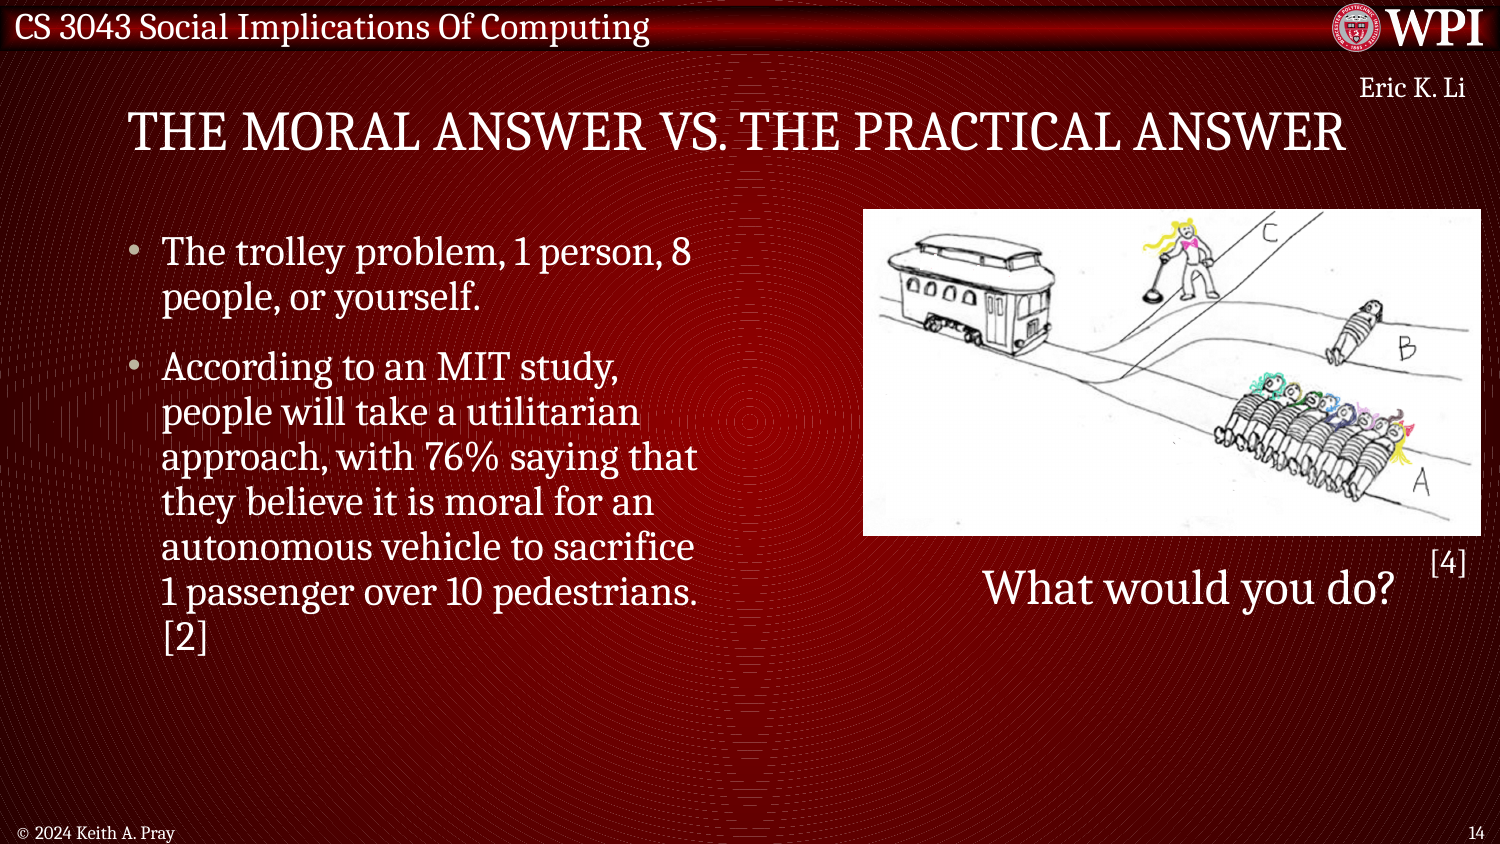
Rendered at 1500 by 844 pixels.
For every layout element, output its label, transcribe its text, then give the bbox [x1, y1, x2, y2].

picture [862, 208, 1482, 536]
picture [1332, 3, 1483, 52]
title THE MORAL ANSWER VS. THE PRACTICAL ANSWER [112, 59, 1388, 210]
footer © 2024 Keith A. Pray [0, 819, 913, 844]
text_box [4] [1413, 550, 1484, 589]
text_box Eric K. Li [1123, 61, 1481, 111]
text_box What would you do? [967, 554, 1414, 623]
list The trolley problem, 1 person, 8 people, or yourself. According to an MIT study, people will take a utilitarian approach, with 76% saying that they believe it is moral for an autonomous vehicle to sacrifice 1 passenger over 10 pedestrians. [2] [112, 221, 725, 772]
slide_number 14 [1397, 819, 1500, 844]
